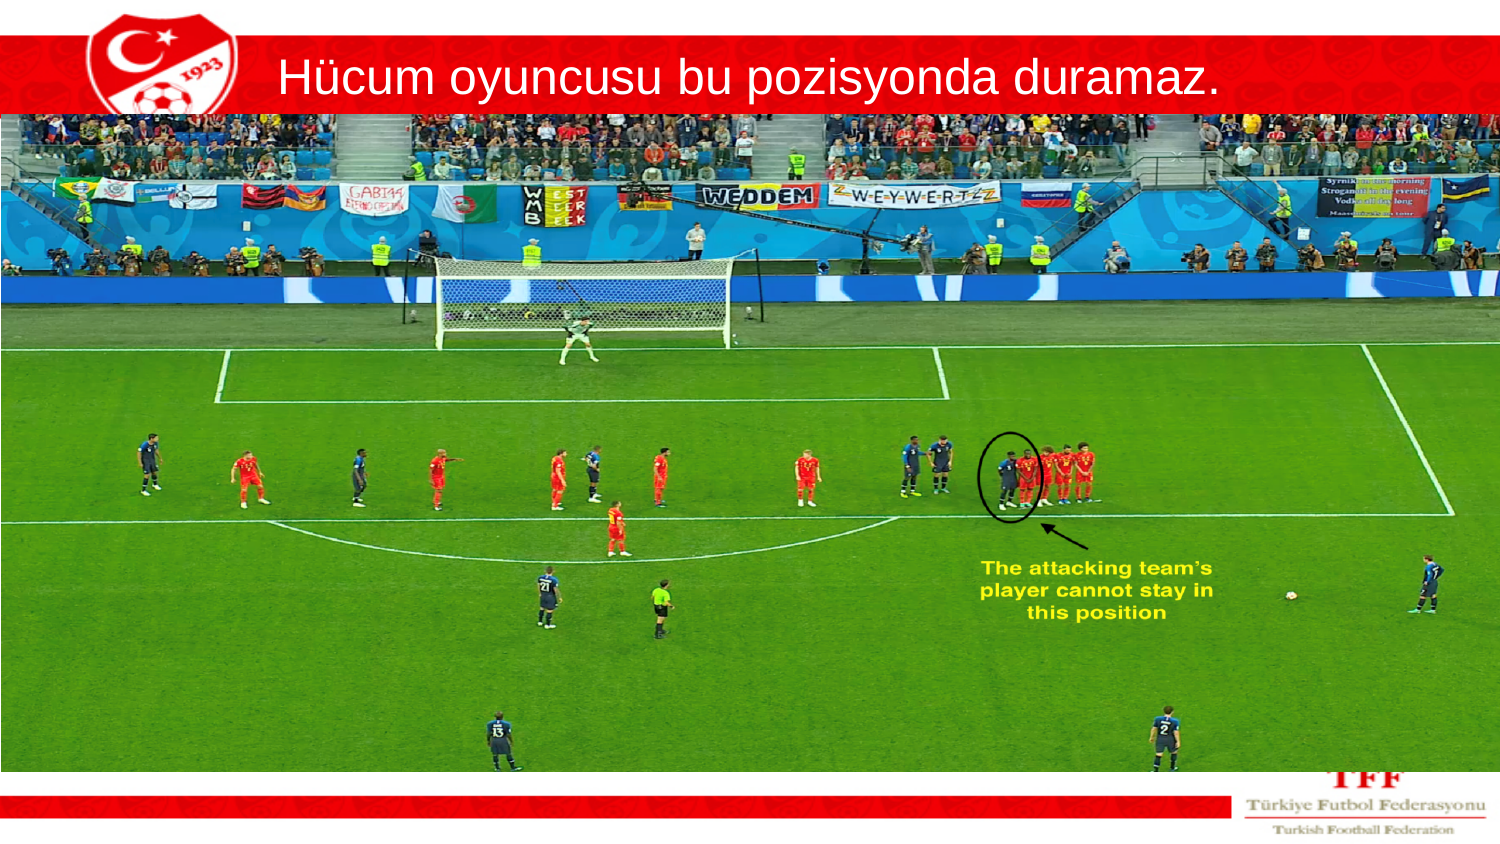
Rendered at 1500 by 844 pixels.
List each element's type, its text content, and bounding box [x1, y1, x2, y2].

title Hücum oyuncusu bu pozisyonda duramaz. [75, 33, 1425, 113]
picture [0, 0, 1500, 114]
picture [0, 772, 1500, 844]
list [0, 114, 1500, 772]
